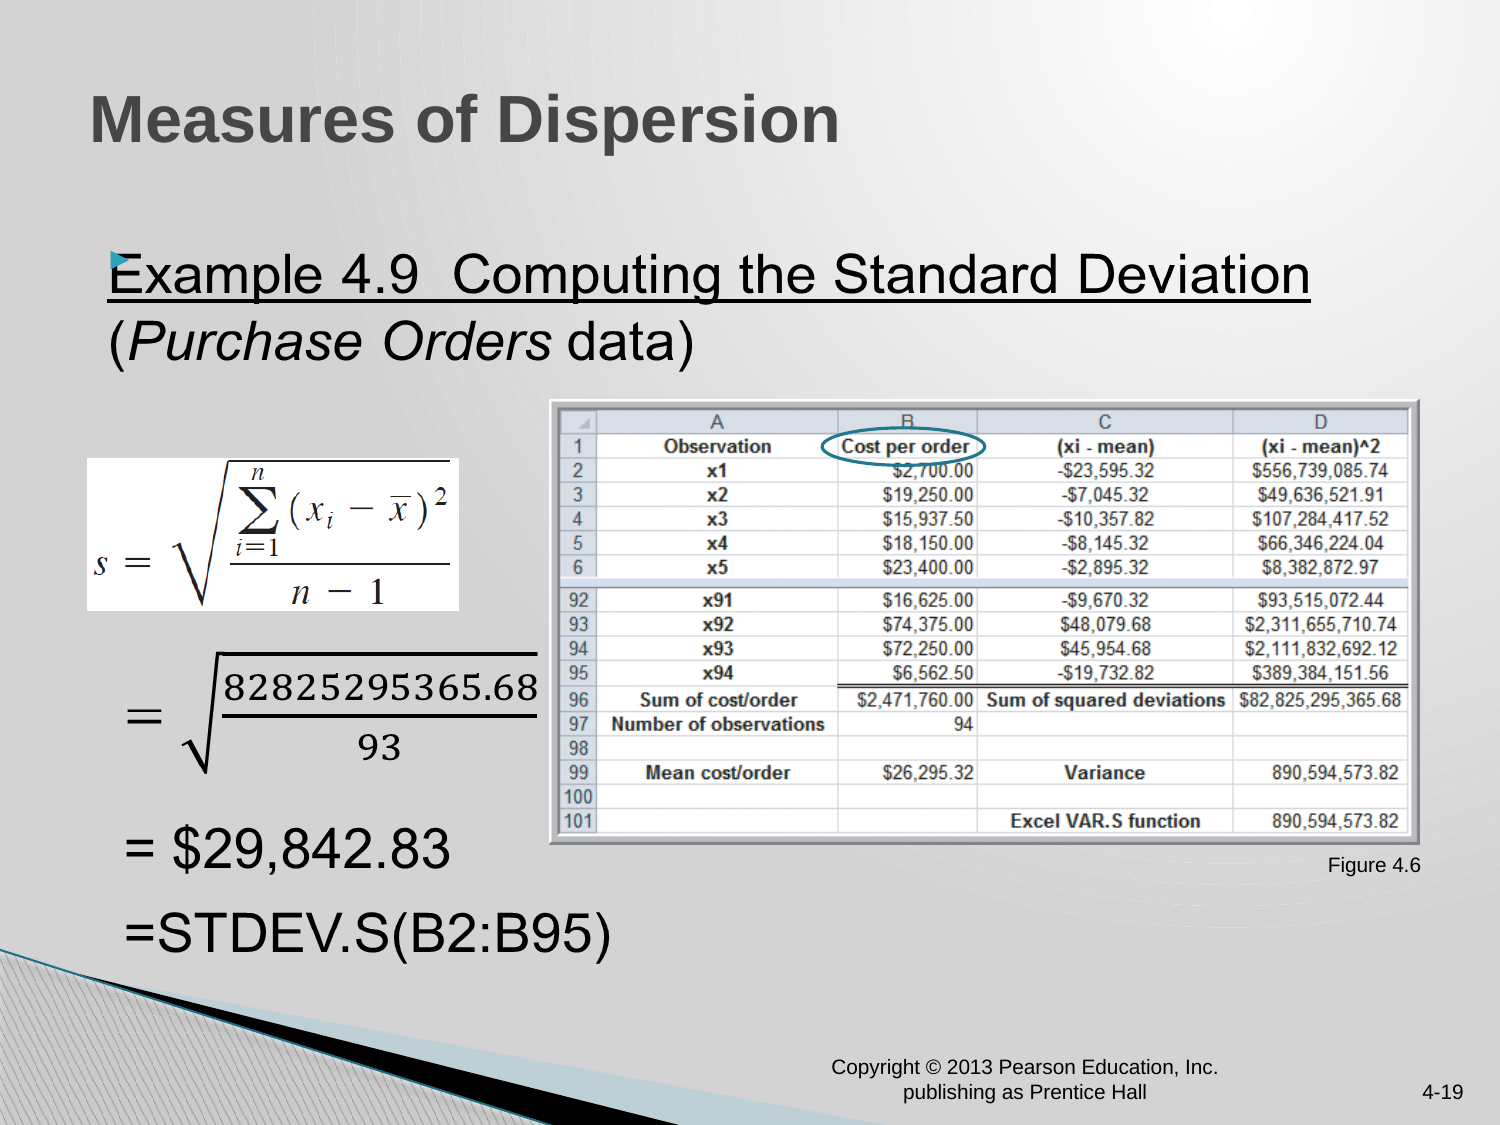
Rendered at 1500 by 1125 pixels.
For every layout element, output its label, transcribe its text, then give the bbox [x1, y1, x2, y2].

text_box Figure 4.6 [1313, 844, 1437, 884]
picture [549, 399, 1420, 845]
picture [87, 458, 459, 611]
slide_number 4-19 [1362, 1051, 1479, 1112]
footer Copyright © 2013 Pearson Education, Inc. publishing as Prentice Hall [812, 1051, 1238, 1112]
title Measures of Dispersion [75, 45, 1425, 188]
list [74, 223, 1425, 1038]
